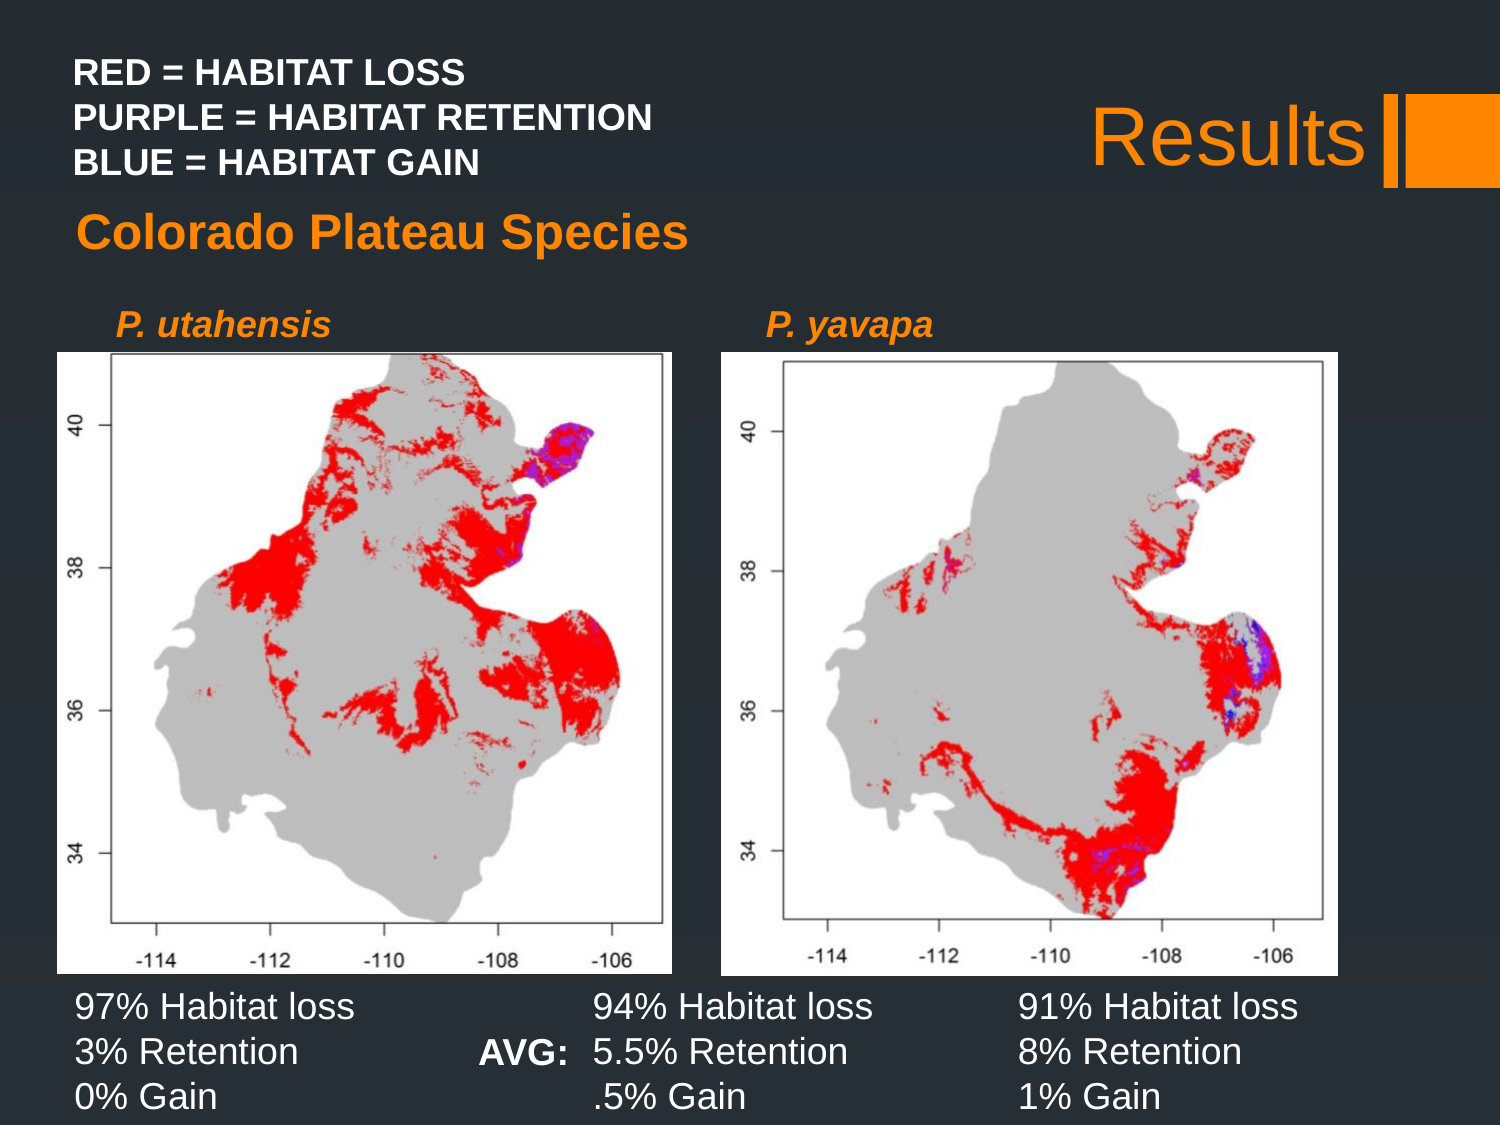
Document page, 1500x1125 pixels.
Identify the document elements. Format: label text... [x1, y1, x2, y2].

picture [57, 352, 673, 974]
text_box AVG: [463, 1020, 585, 1081]
text_box RED = HABITAT LOSS PURPLE = HABITAT RETENTION BLUE = HABITAT GAIN [57, 40, 808, 191]
picture [721, 352, 1339, 976]
text_box Colorado Plateau Species [61, 192, 705, 267]
title Results [1074, 0, 1438, 190]
text_box P. yavapa [751, 292, 949, 352]
text_box 97% Habitat loss 3% Retention 0% Gain [59, 984, 371, 1125]
text_box 94% Habitat loss 5.5% Retention .5% Gain [577, 974, 889, 1125]
text_box P. utahensis [101, 292, 348, 352]
text_box 91% Habitat loss 8% Retention 1% Gain [1003, 987, 1314, 1125]
